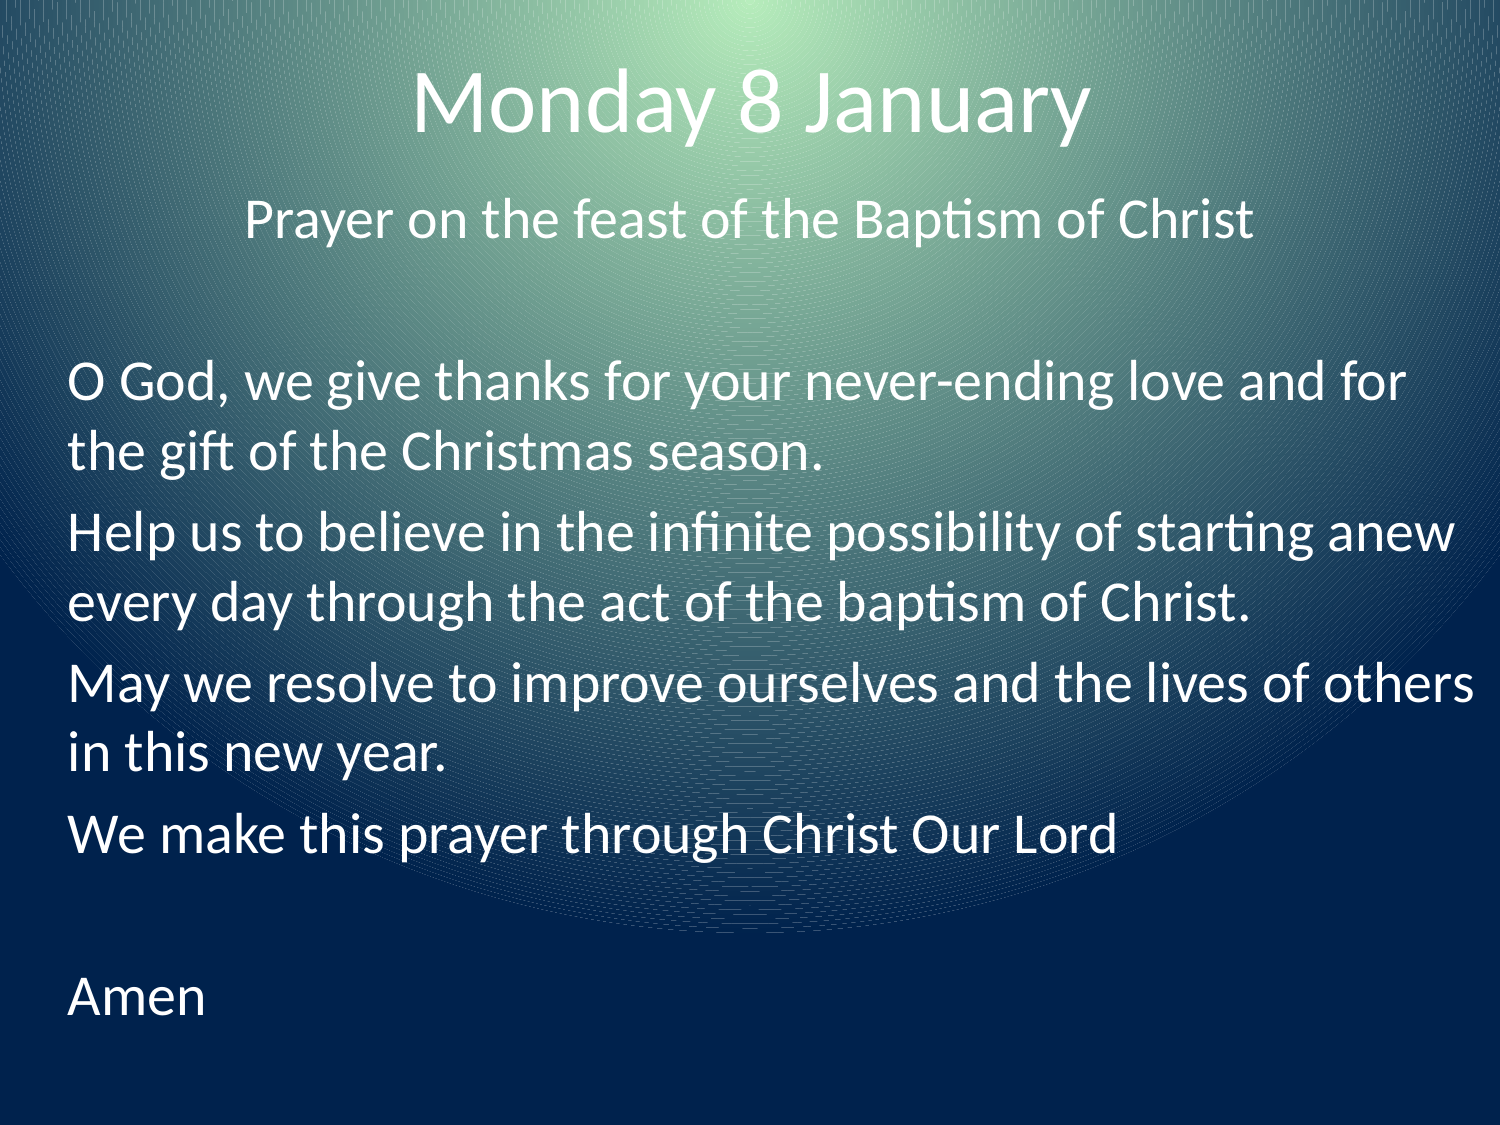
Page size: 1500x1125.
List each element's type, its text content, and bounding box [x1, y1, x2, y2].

list Prayer on the feast of the Baptism of Christ O God, we give thanks for your never-ending love and for the gift of the Christmas season. Help us to believe in the infinite possibility of starting anew every day through the act of the baptism of Christ. May we resolve to improve ourselves and the lives of others in this new year. We make this prayer through Christ Our Lord Amen [0, 172, 1500, 1035]
title Monday 8 January [76, 1, 1427, 172]
